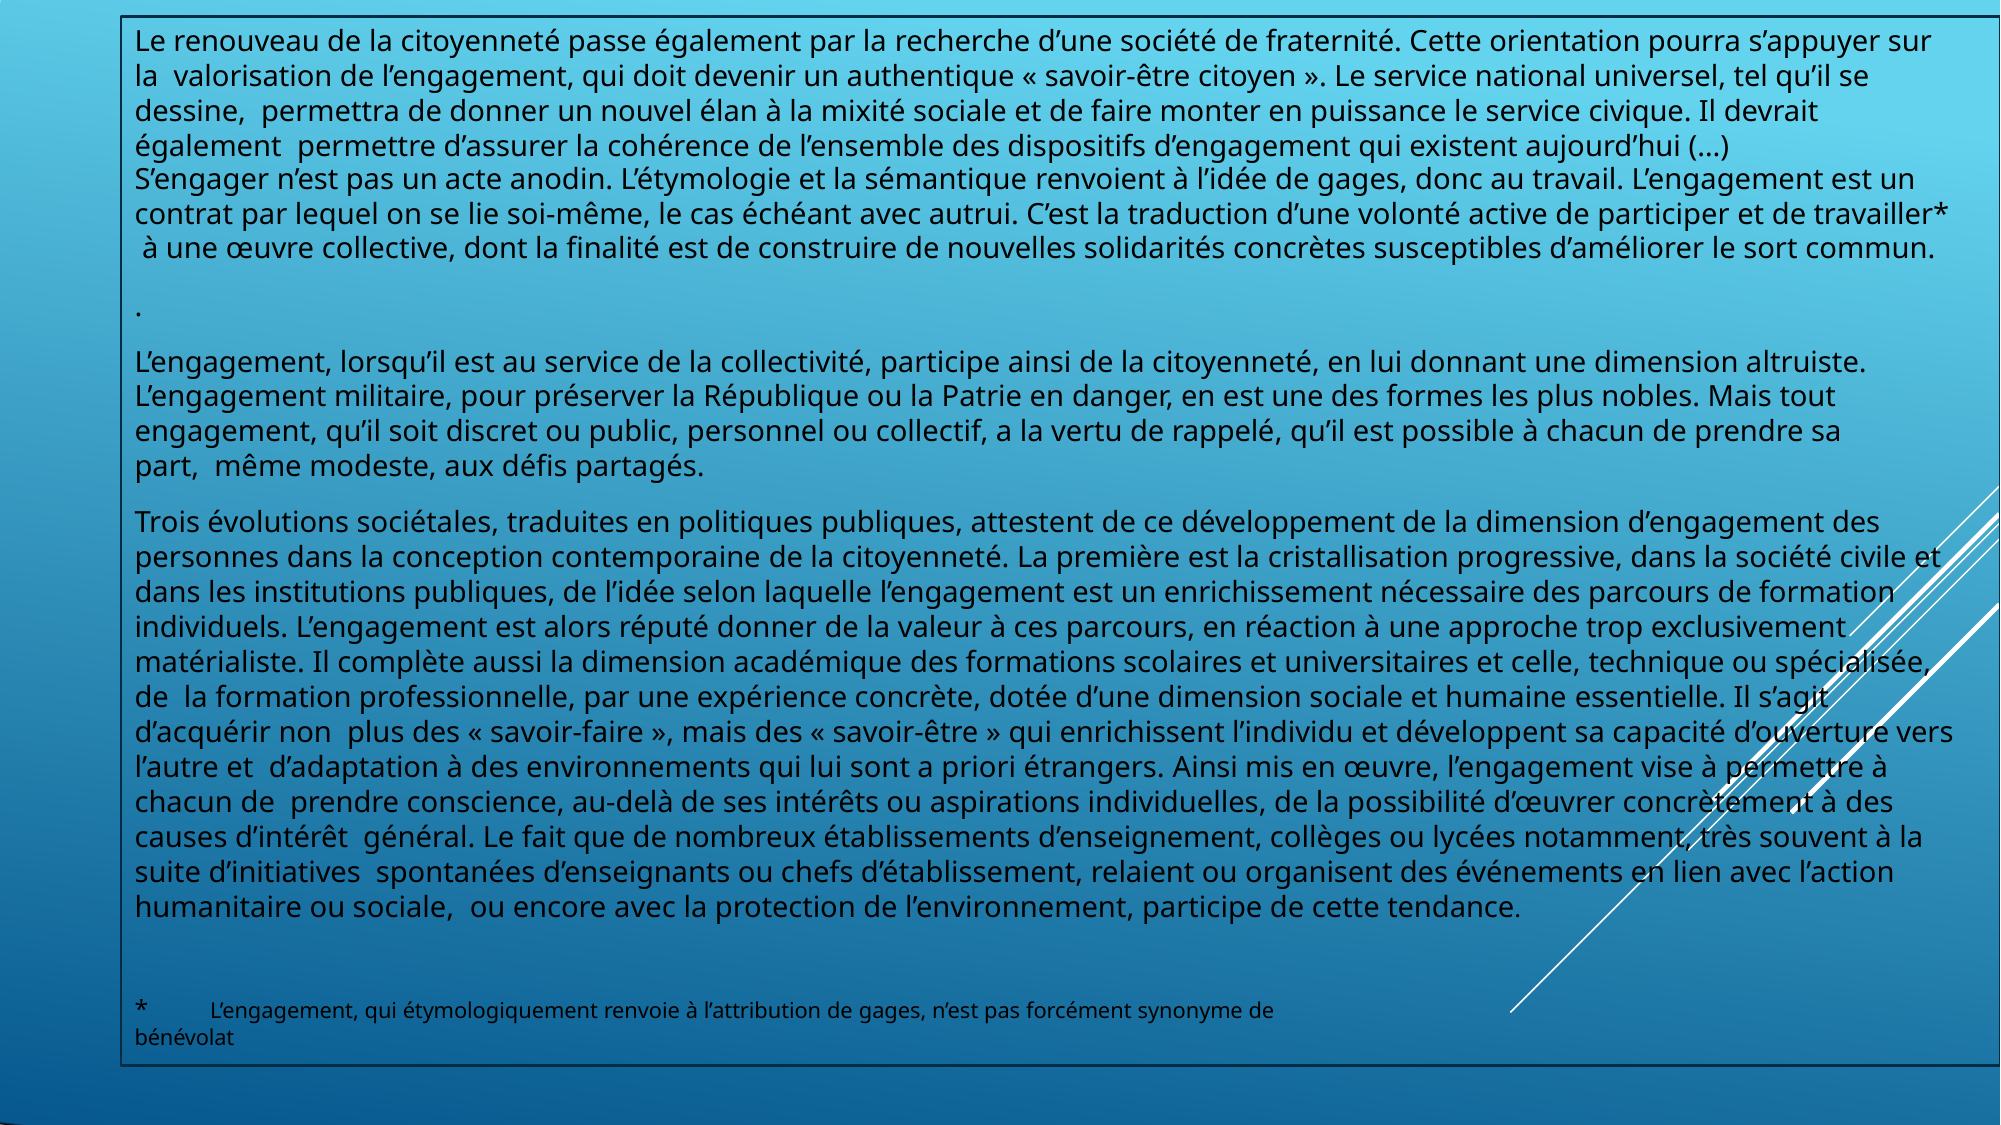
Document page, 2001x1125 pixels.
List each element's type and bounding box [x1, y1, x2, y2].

text_box [121, 16, 2000, 1066]
picture [0, 0, 2000, 1125]
